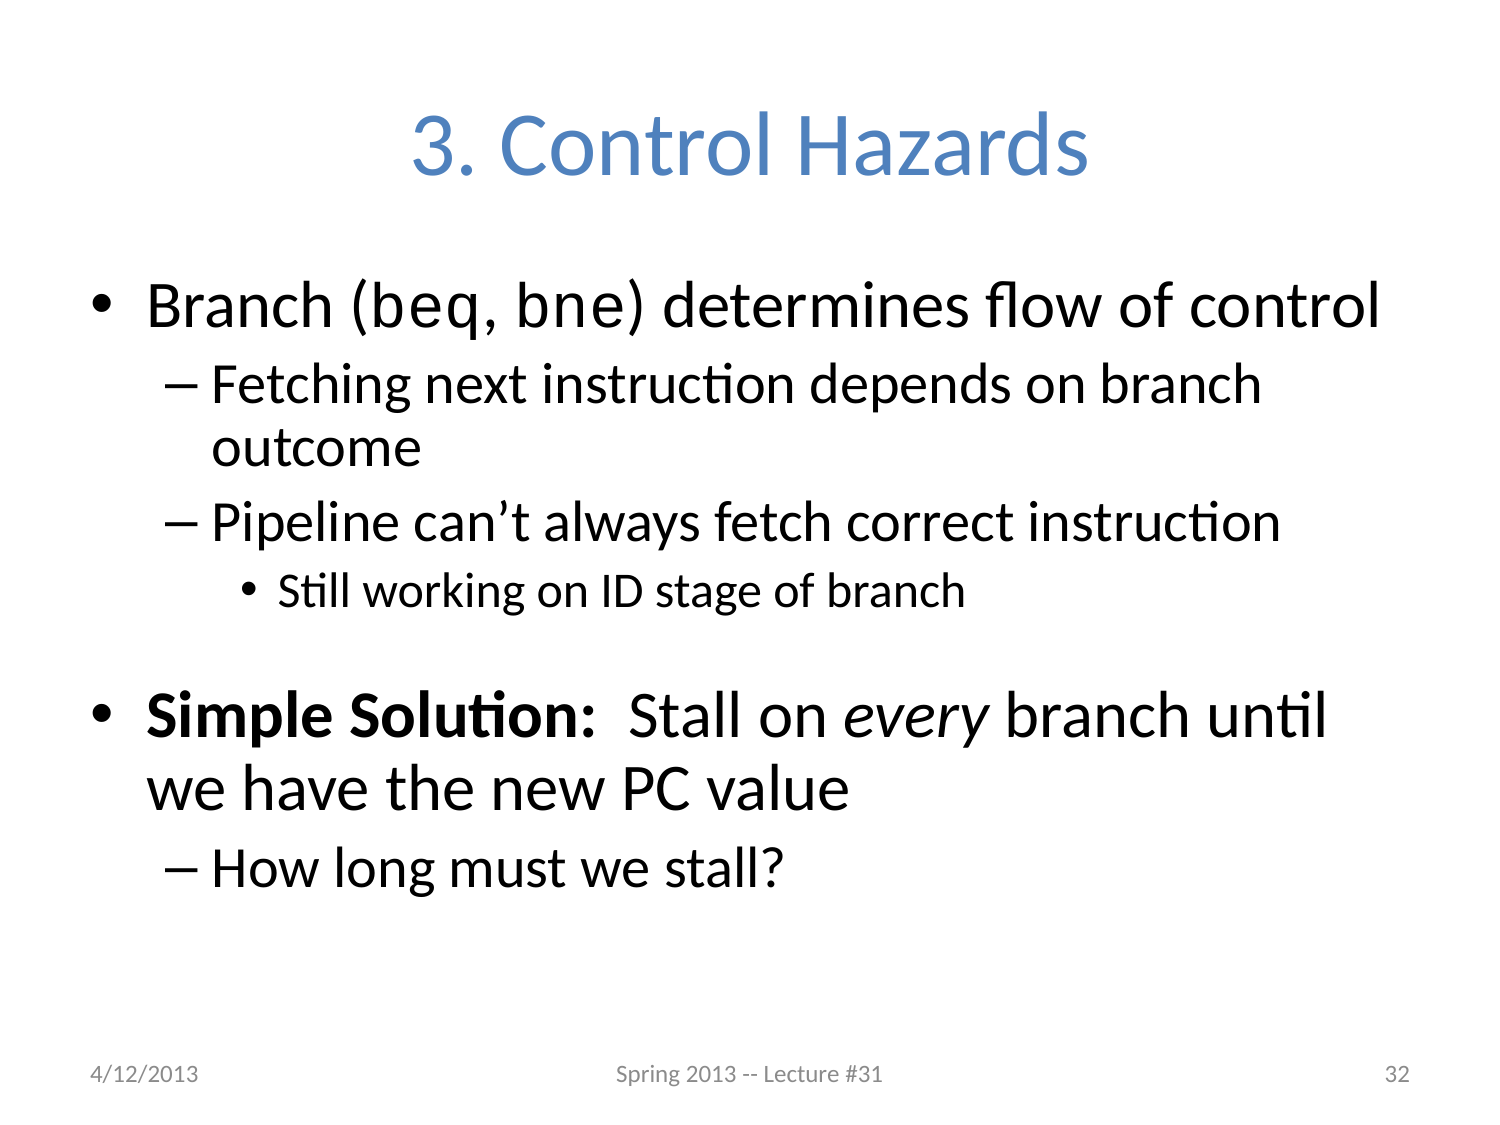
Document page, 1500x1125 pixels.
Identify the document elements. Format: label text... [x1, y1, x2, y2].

slide_number 32 [1074, 1042, 1425, 1103]
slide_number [75, 1042, 425, 1103]
title 3. Control Hazards [75, 45, 1425, 233]
footer Spring 2013 -- Lecture #31 [512, 1042, 988, 1103]
list Branch (beq, bne) determines flow of control Fetching next instruction depends on branch outcome Pipeline can’t always fetch correct instruction Still working on ID stage of branch Simple Solution: Stall on every branch until we have the new PC value How long must we stall? [75, 262, 1425, 1073]
